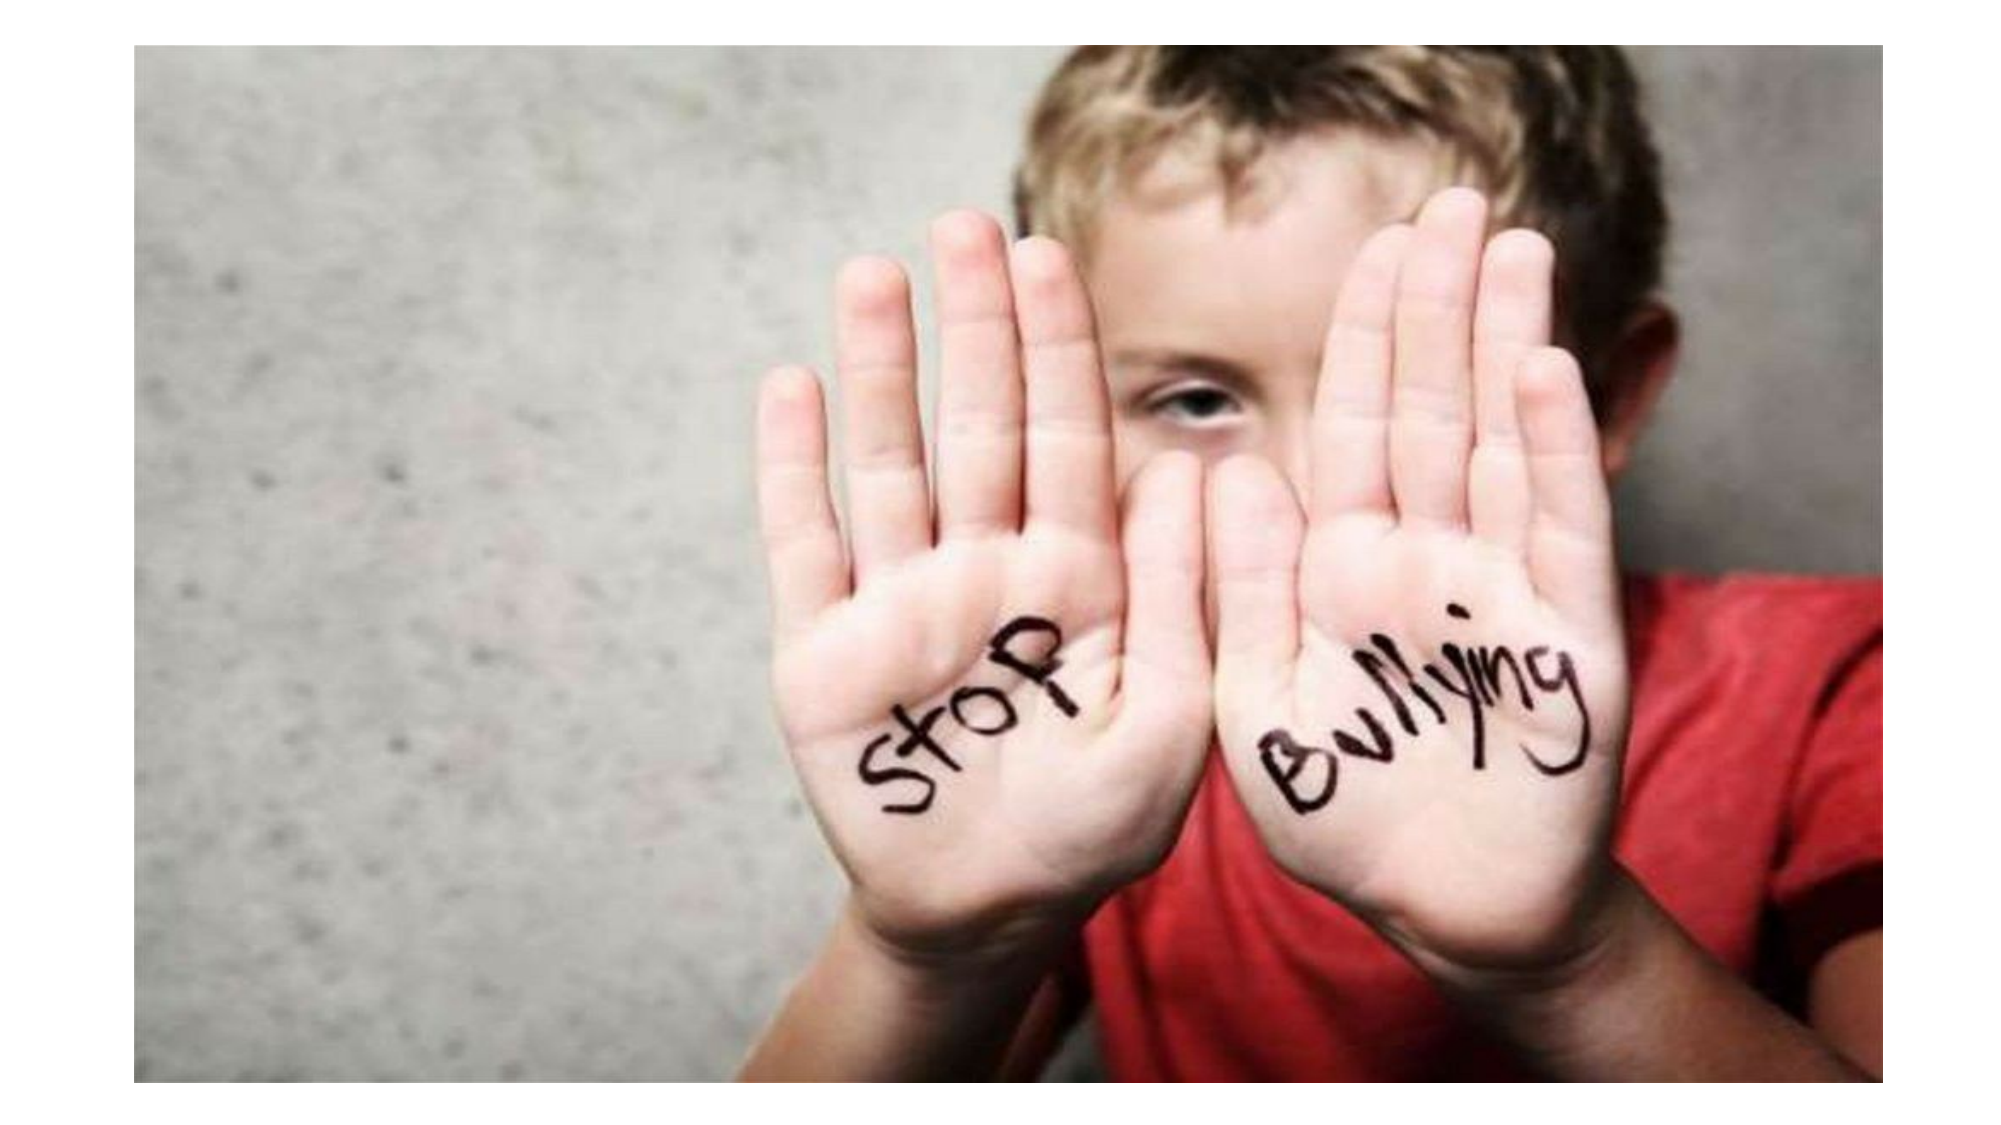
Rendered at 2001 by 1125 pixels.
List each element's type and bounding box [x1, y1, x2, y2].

picture [134, 45, 1883, 1083]
